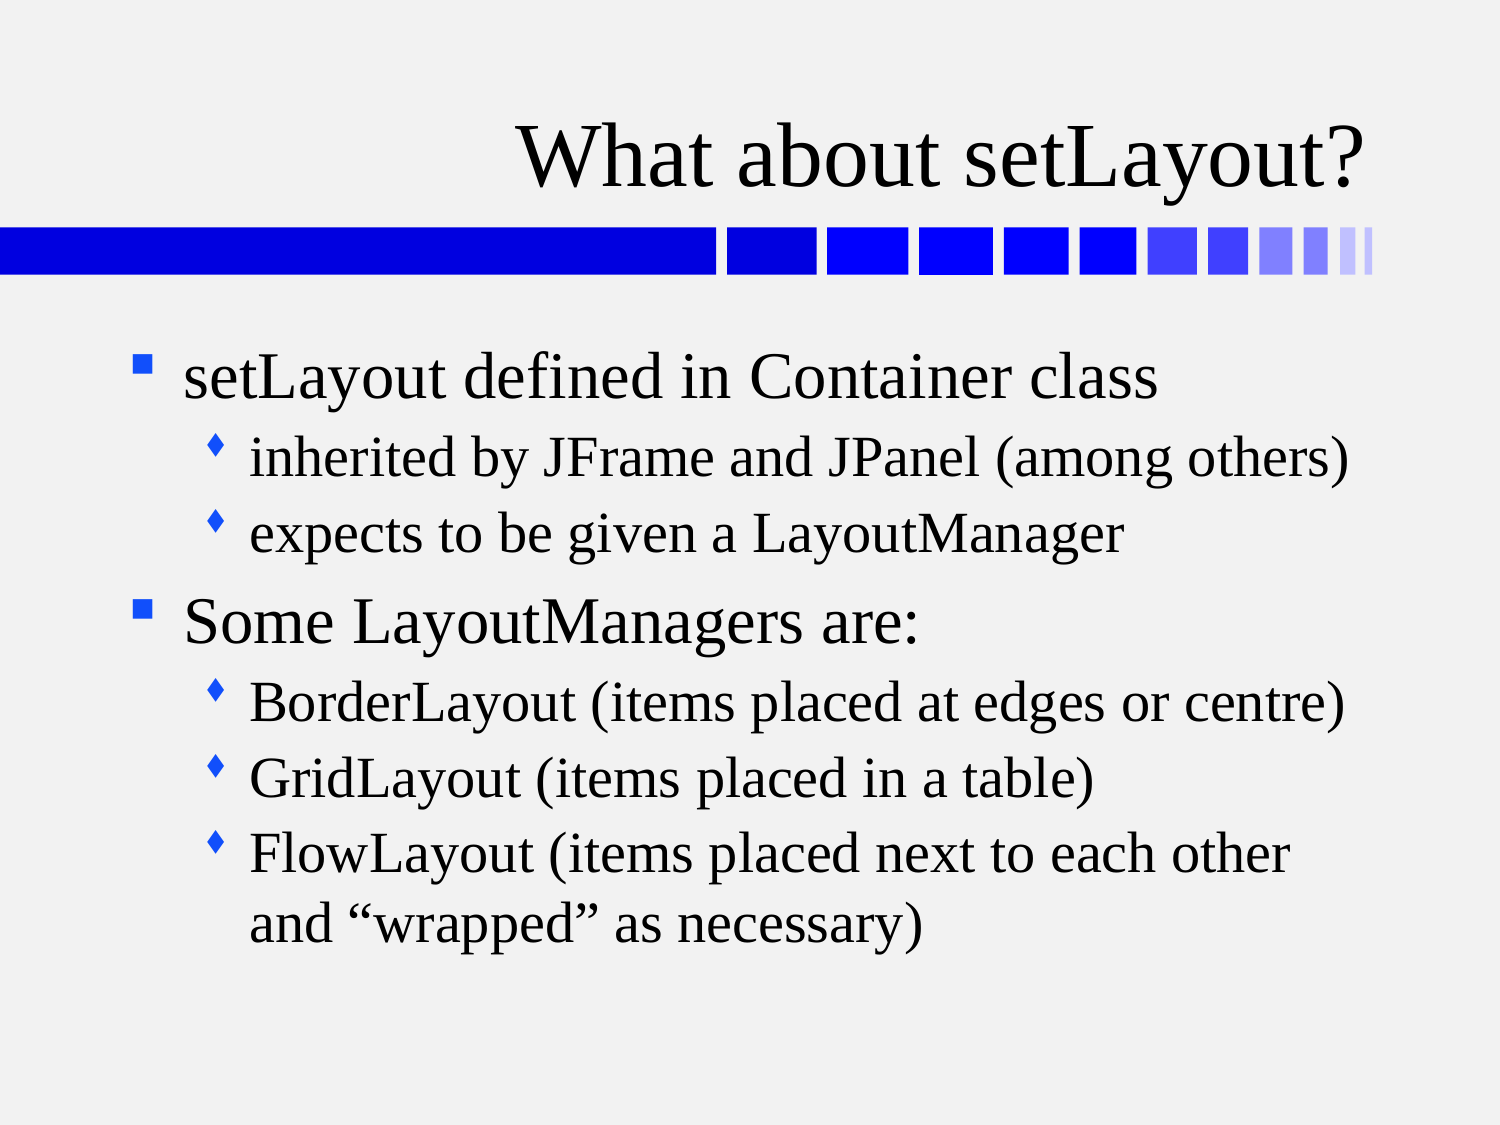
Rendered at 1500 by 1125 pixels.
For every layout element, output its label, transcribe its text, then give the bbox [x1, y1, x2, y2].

title What about setLayout? [109, 27, 1383, 213]
list setLayout defined in Container class inherited by JFrame and JPanel (among others) expects to be given a LayoutManager Some LayoutManagers are: BorderLayout (items placed at edges or centre) GridLayout (items placed in a table) FlowLayout (items placed next to each other and “wrapped” as necessary) [111, 324, 1388, 1001]
